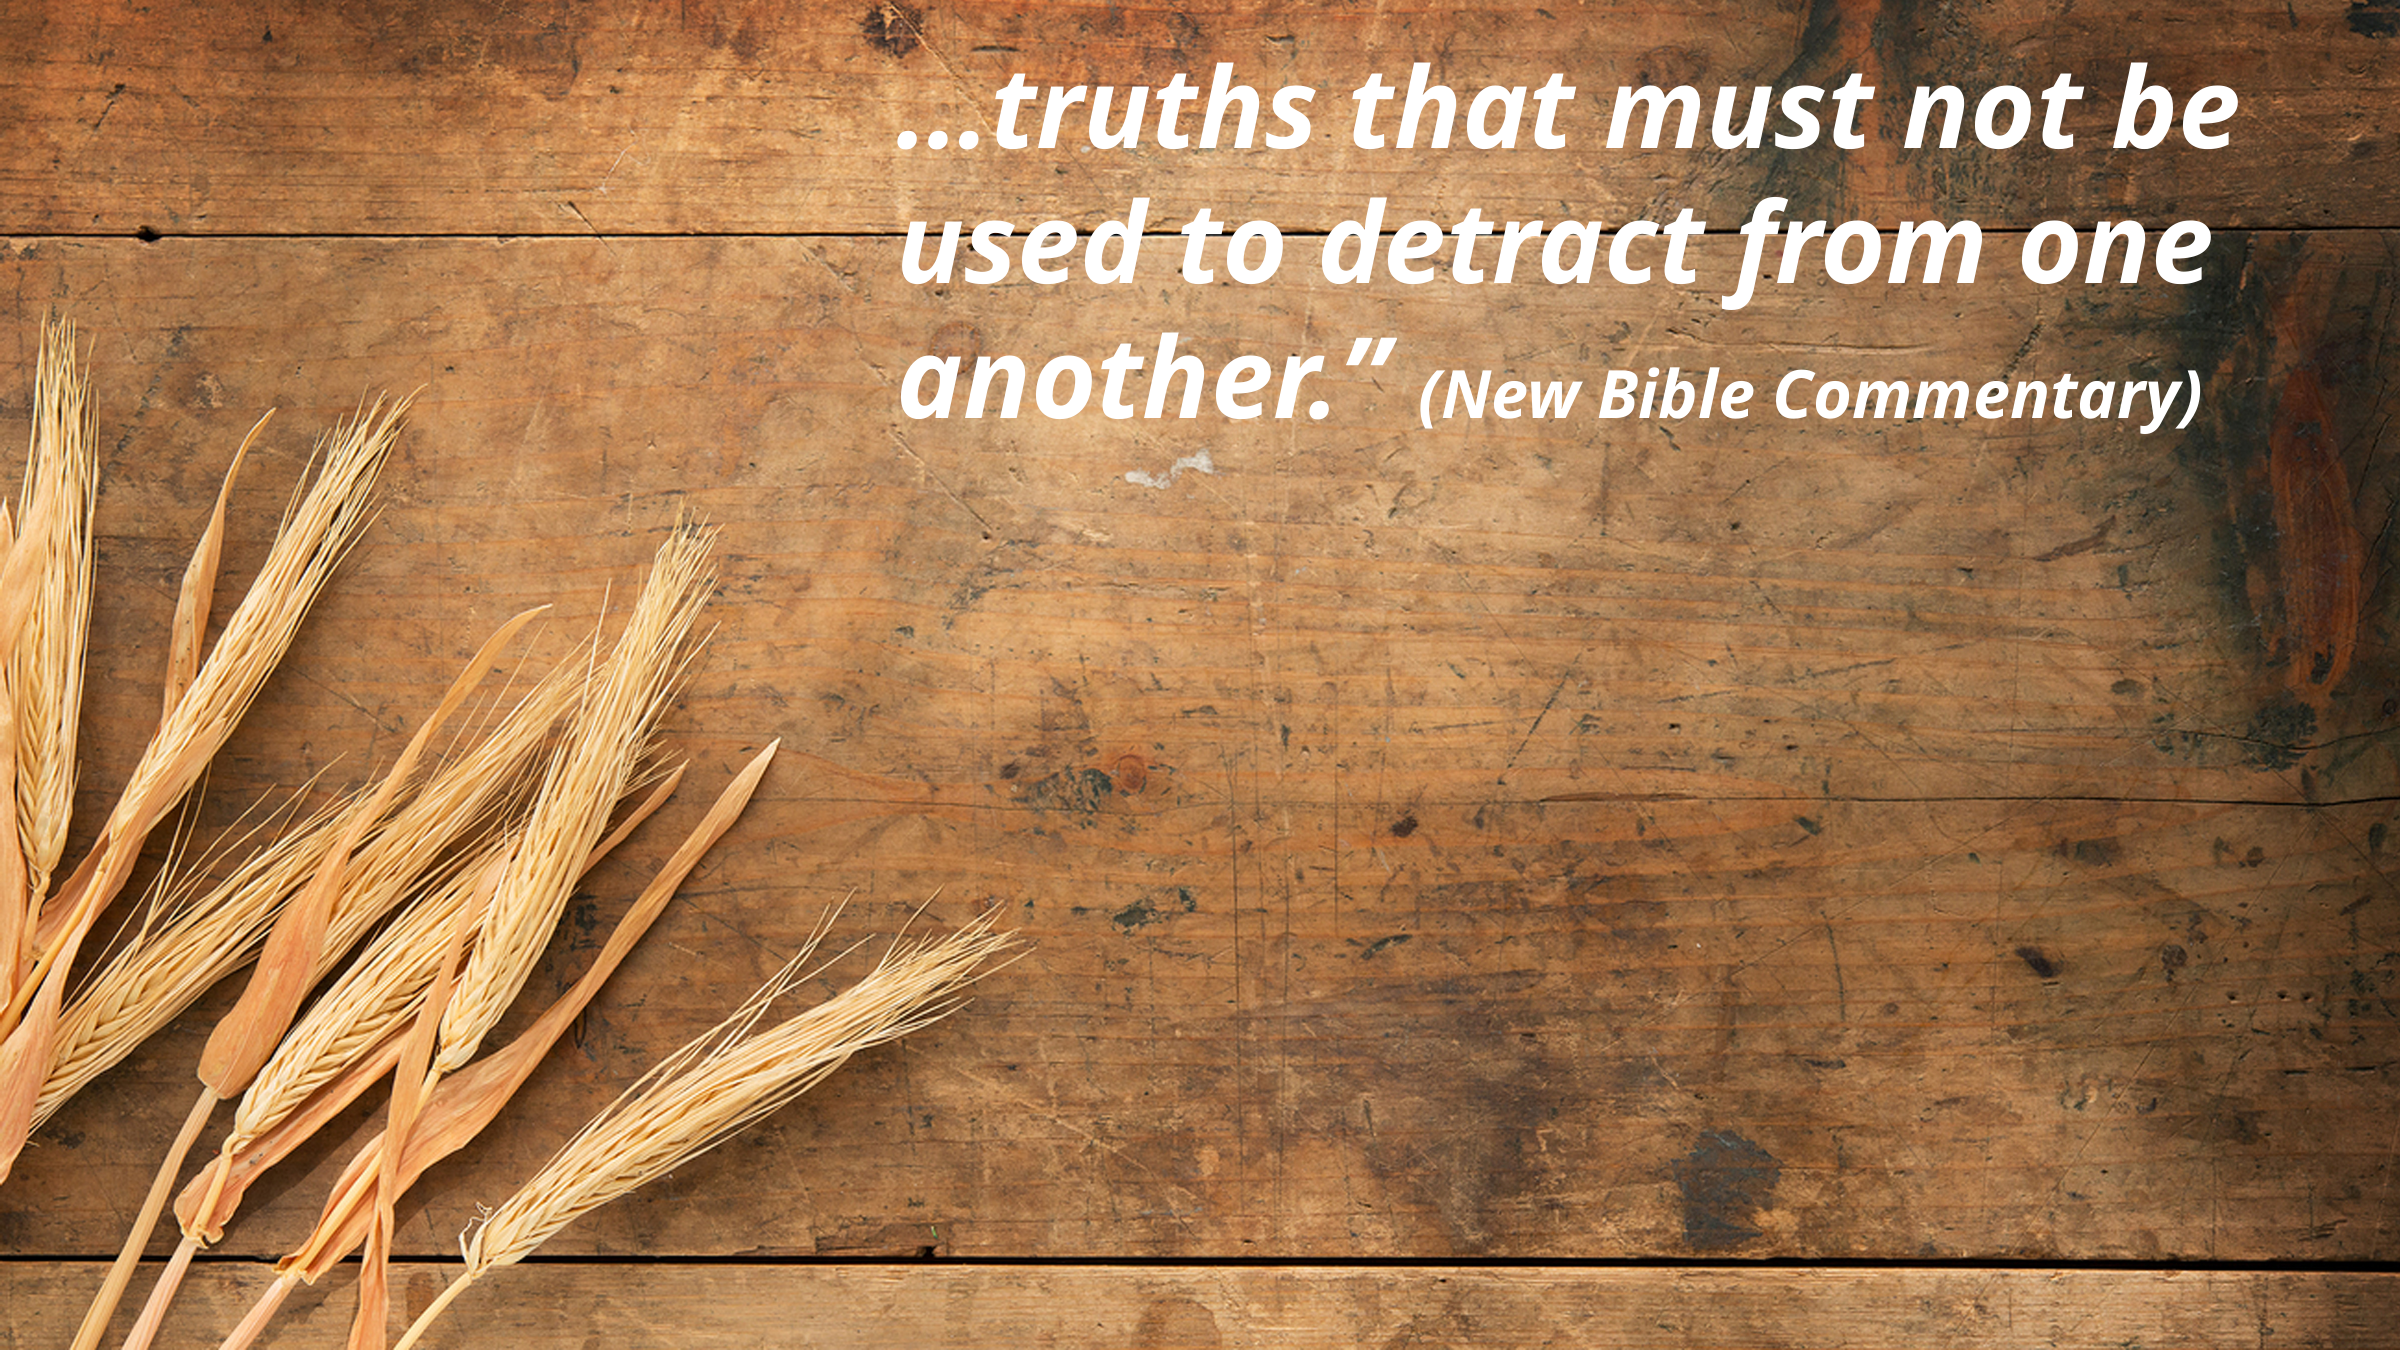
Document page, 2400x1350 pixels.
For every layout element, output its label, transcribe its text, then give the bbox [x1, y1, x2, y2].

list …truths that must not be used to detract from one another.” (New Bible Commentary) [875, 24, 2375, 1350]
picture [0, 0, 2400, 1350]
